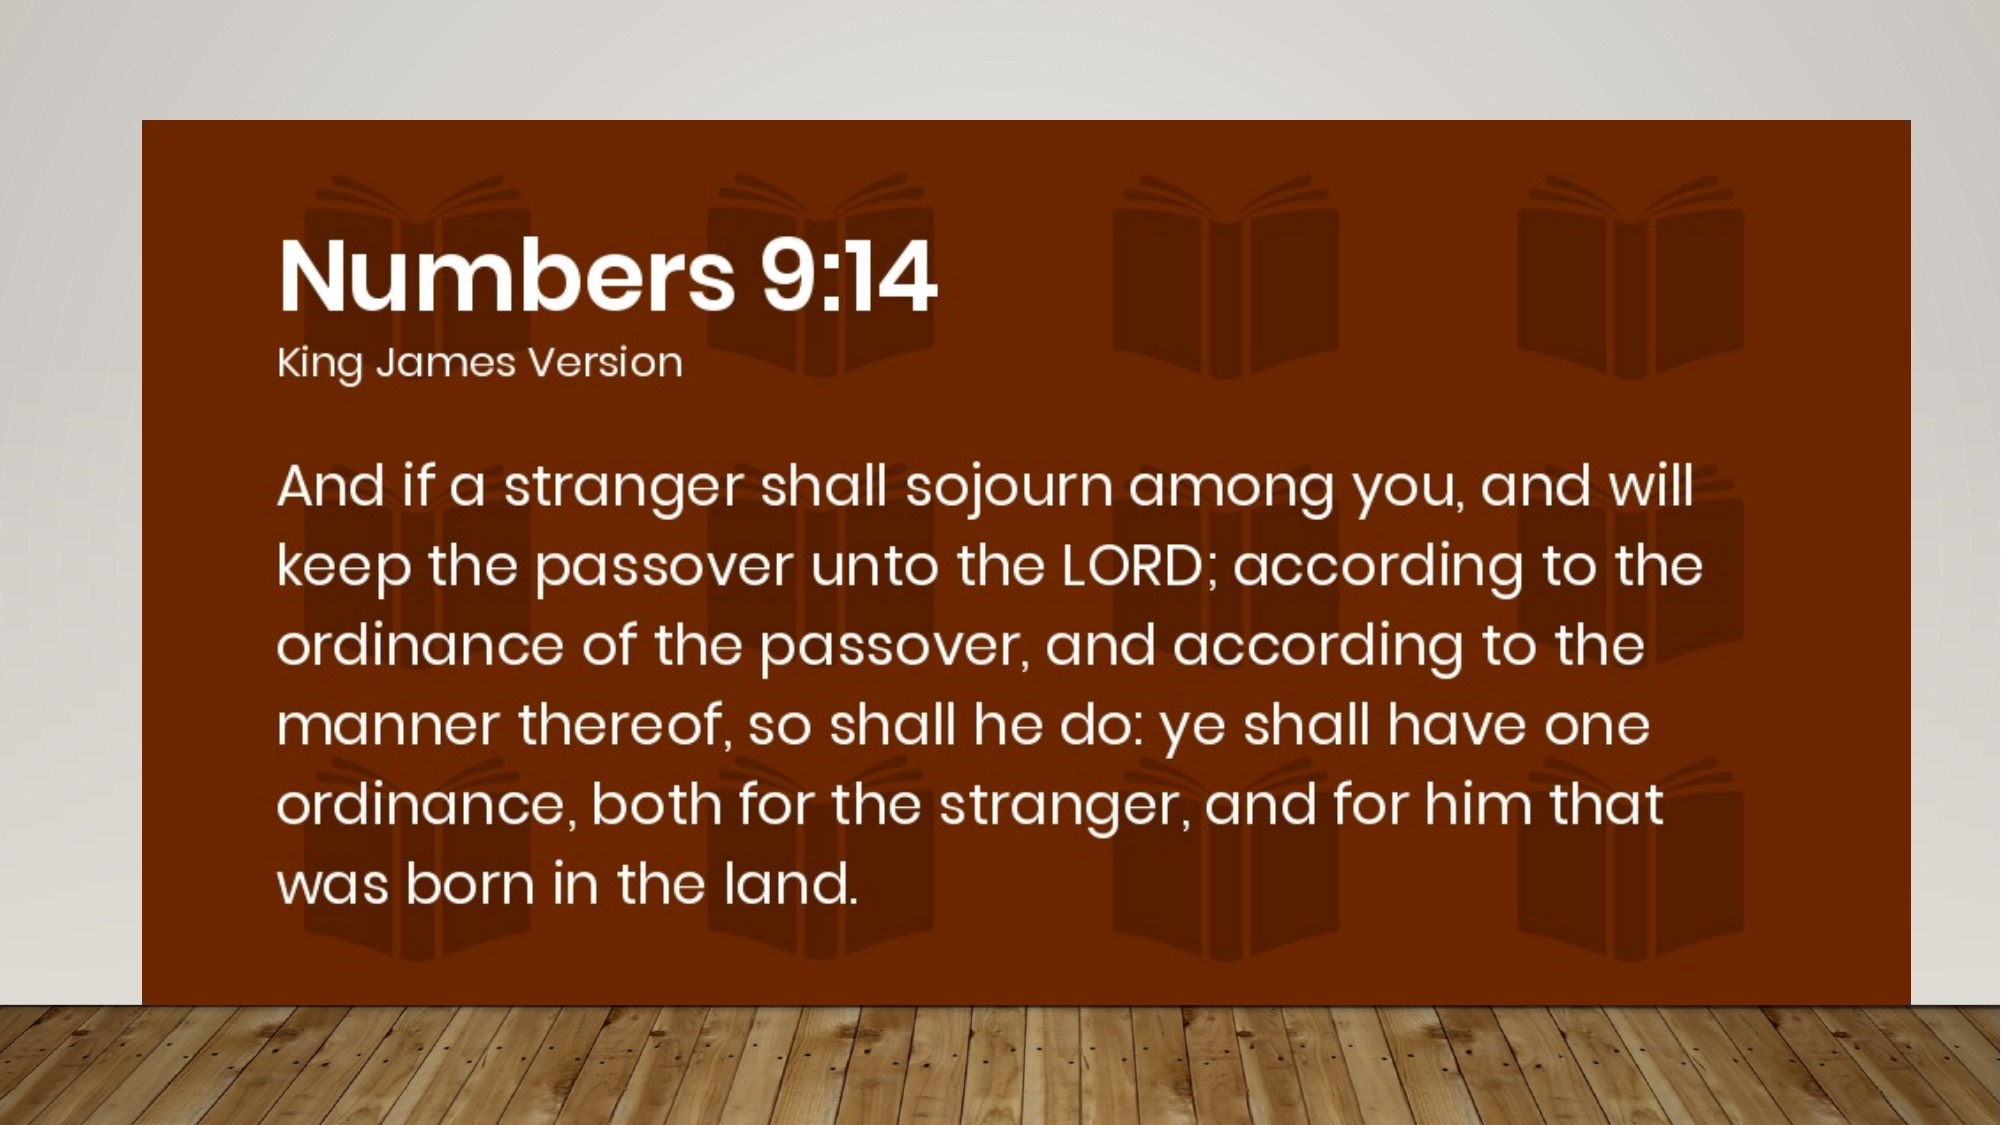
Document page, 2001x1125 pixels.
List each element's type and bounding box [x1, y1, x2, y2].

picture [0, 120, 2000, 1125]
